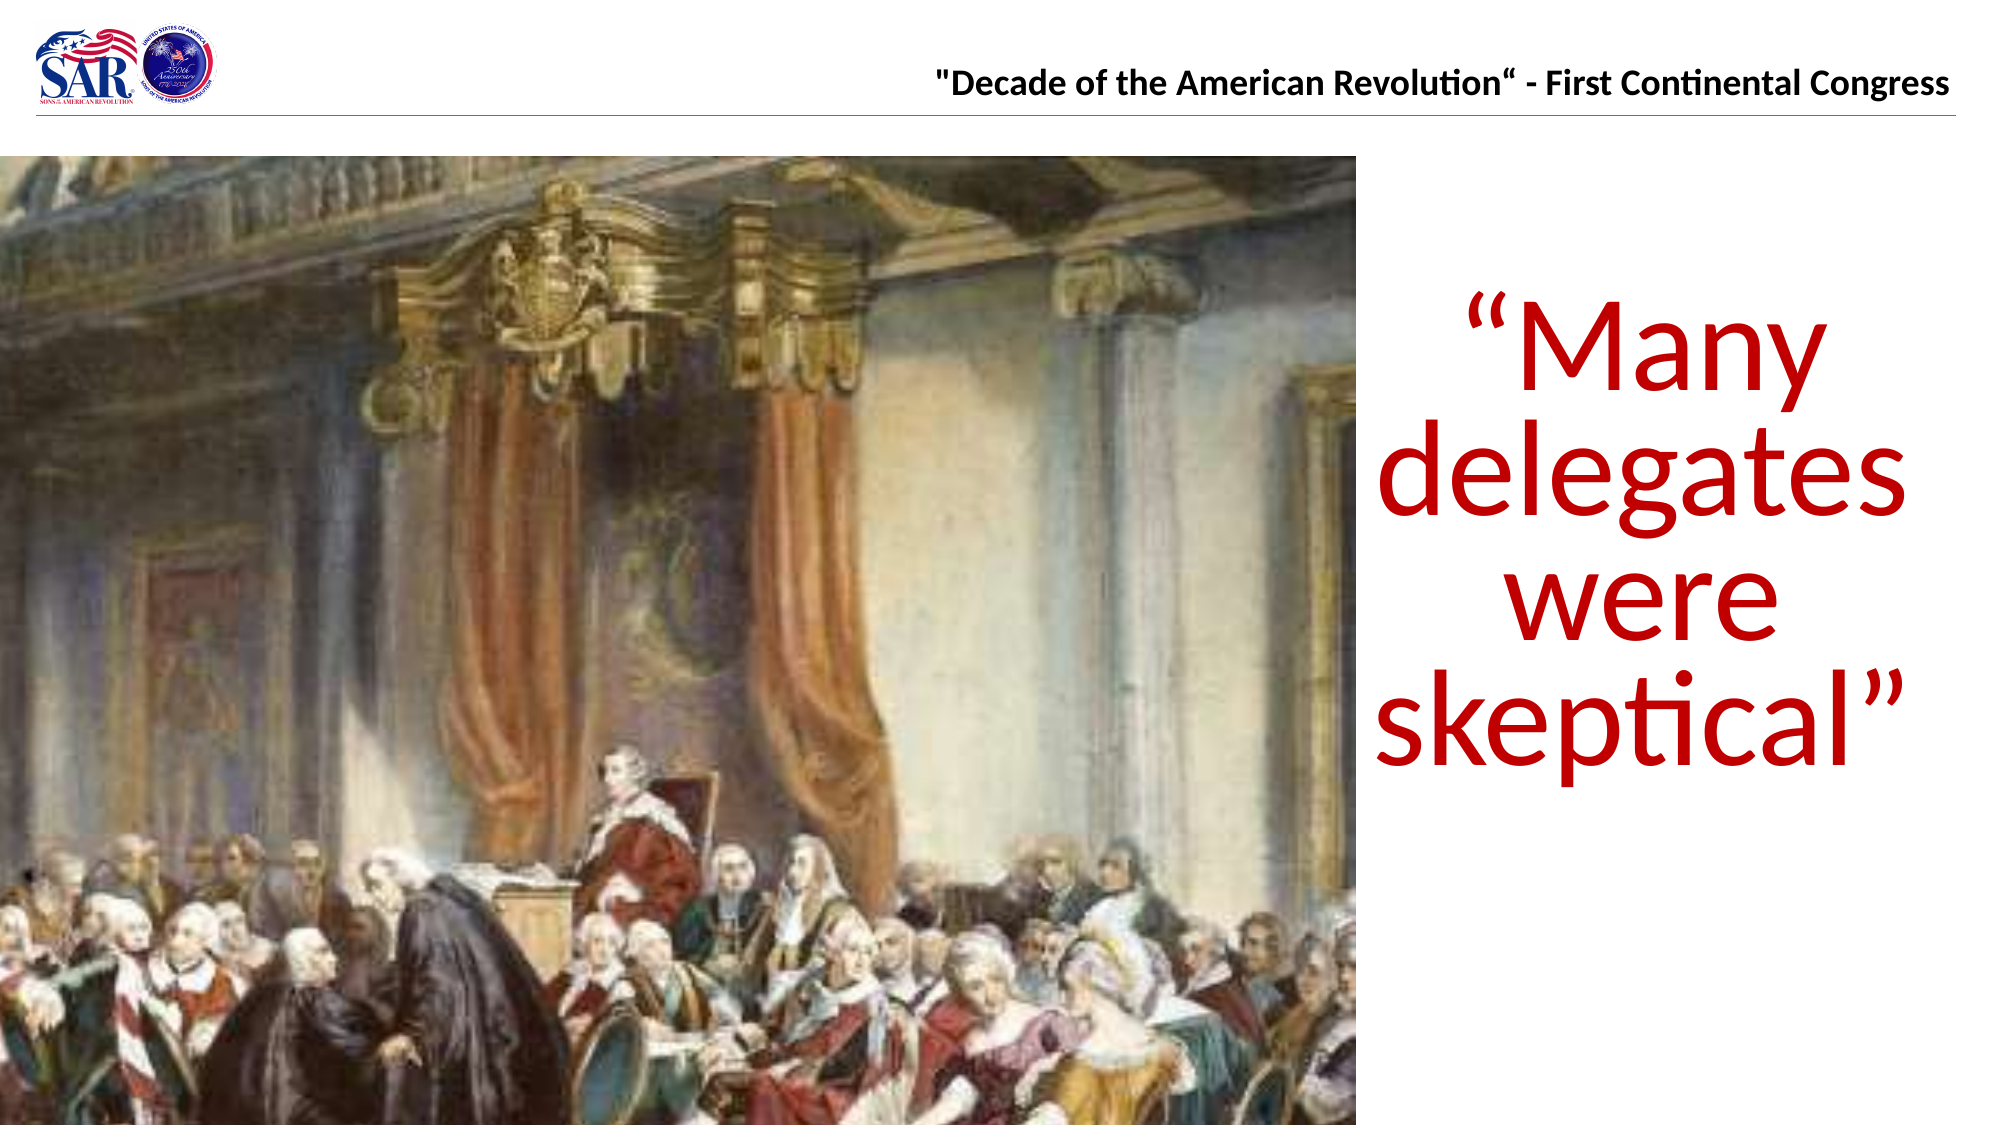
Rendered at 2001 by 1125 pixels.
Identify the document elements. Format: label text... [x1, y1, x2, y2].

picture [35, 20, 217, 104]
text_box “Many delegates were skeptical” [1356, 262, 1957, 823]
picture [0, 156, 1356, 1125]
text_box "Decade of the American Revolution“ - First Continental Congress [920, 50, 1967, 156]
